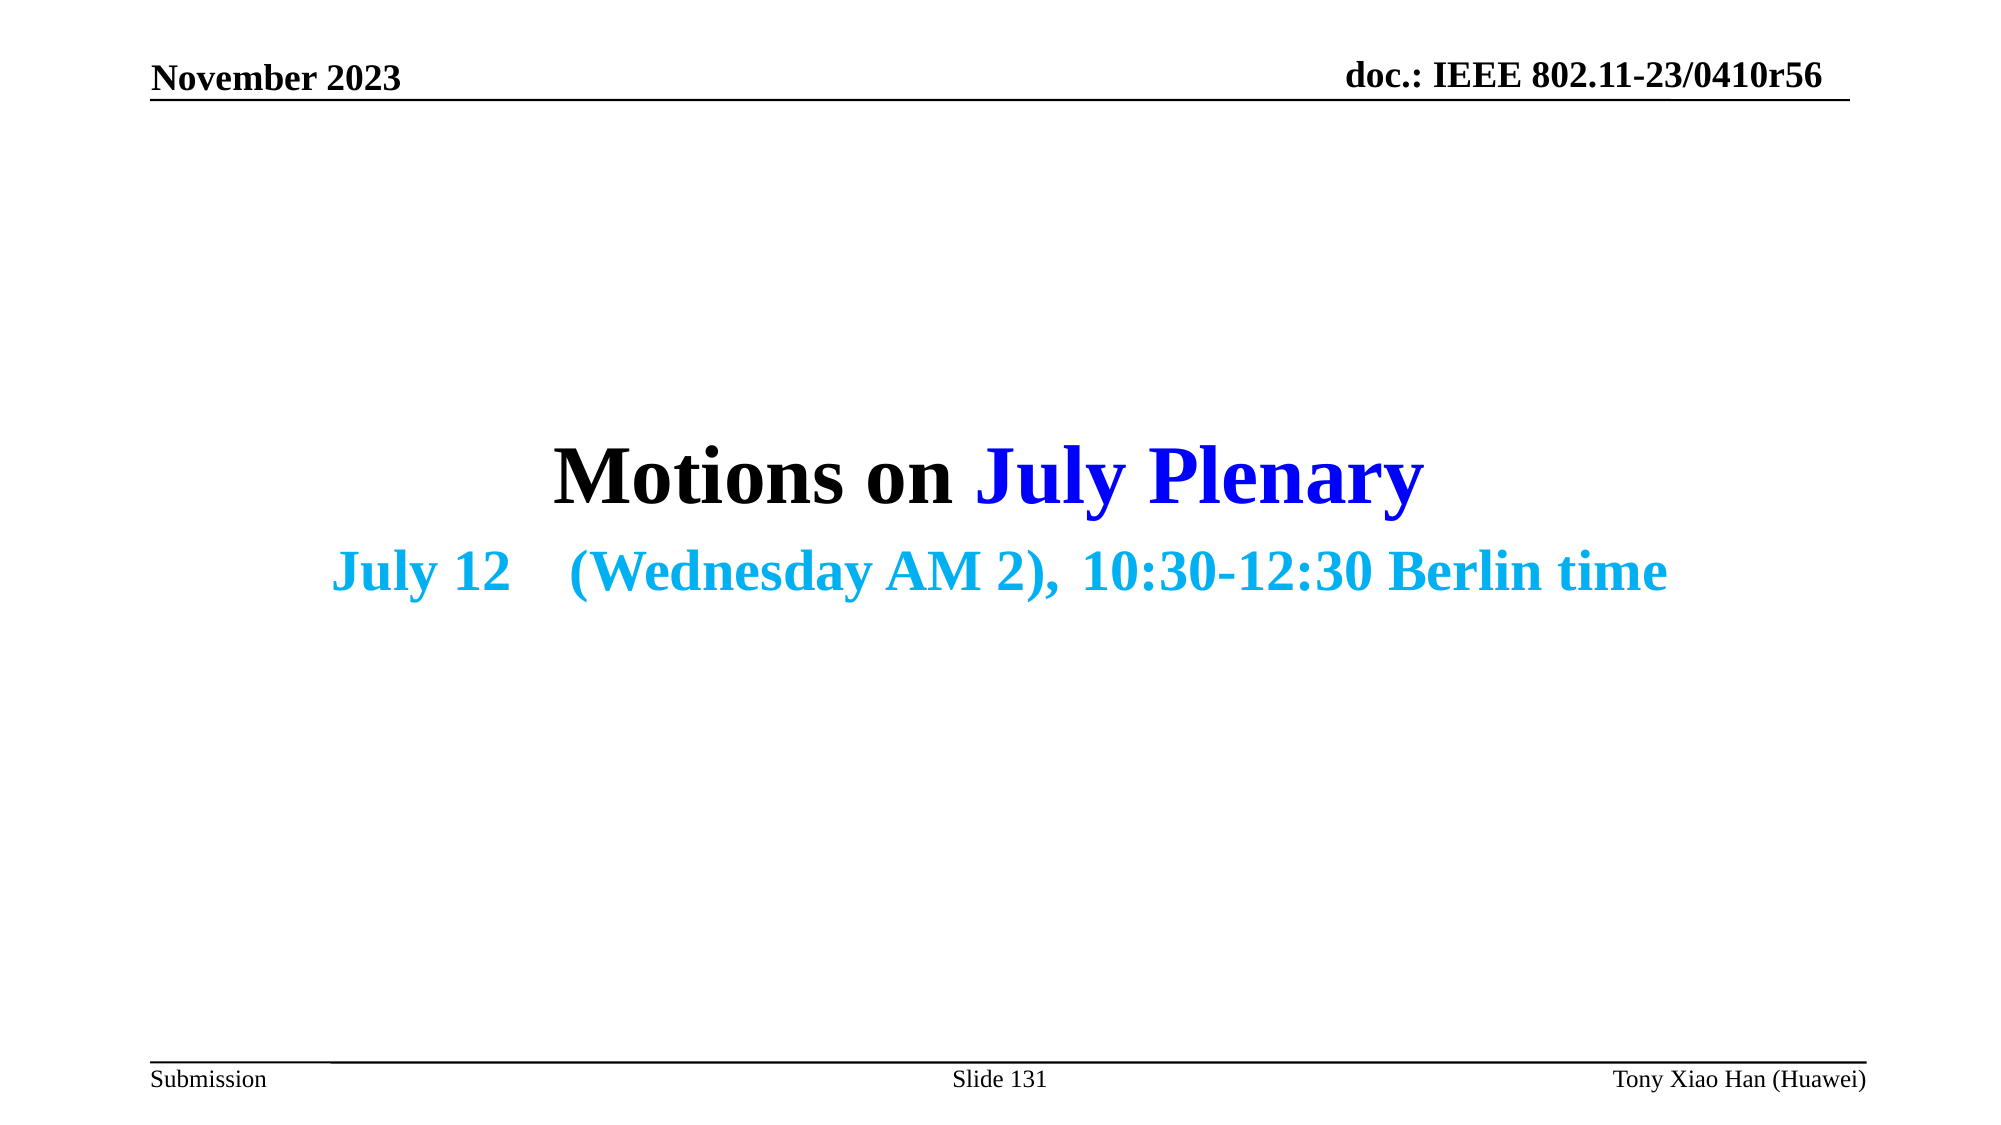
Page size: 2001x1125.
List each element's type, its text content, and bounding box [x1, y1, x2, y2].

text_box Motions on July Plenary July 12 (Wednesday AM 2), 10:30-12:30 Berlin time [249, 412, 1750, 950]
